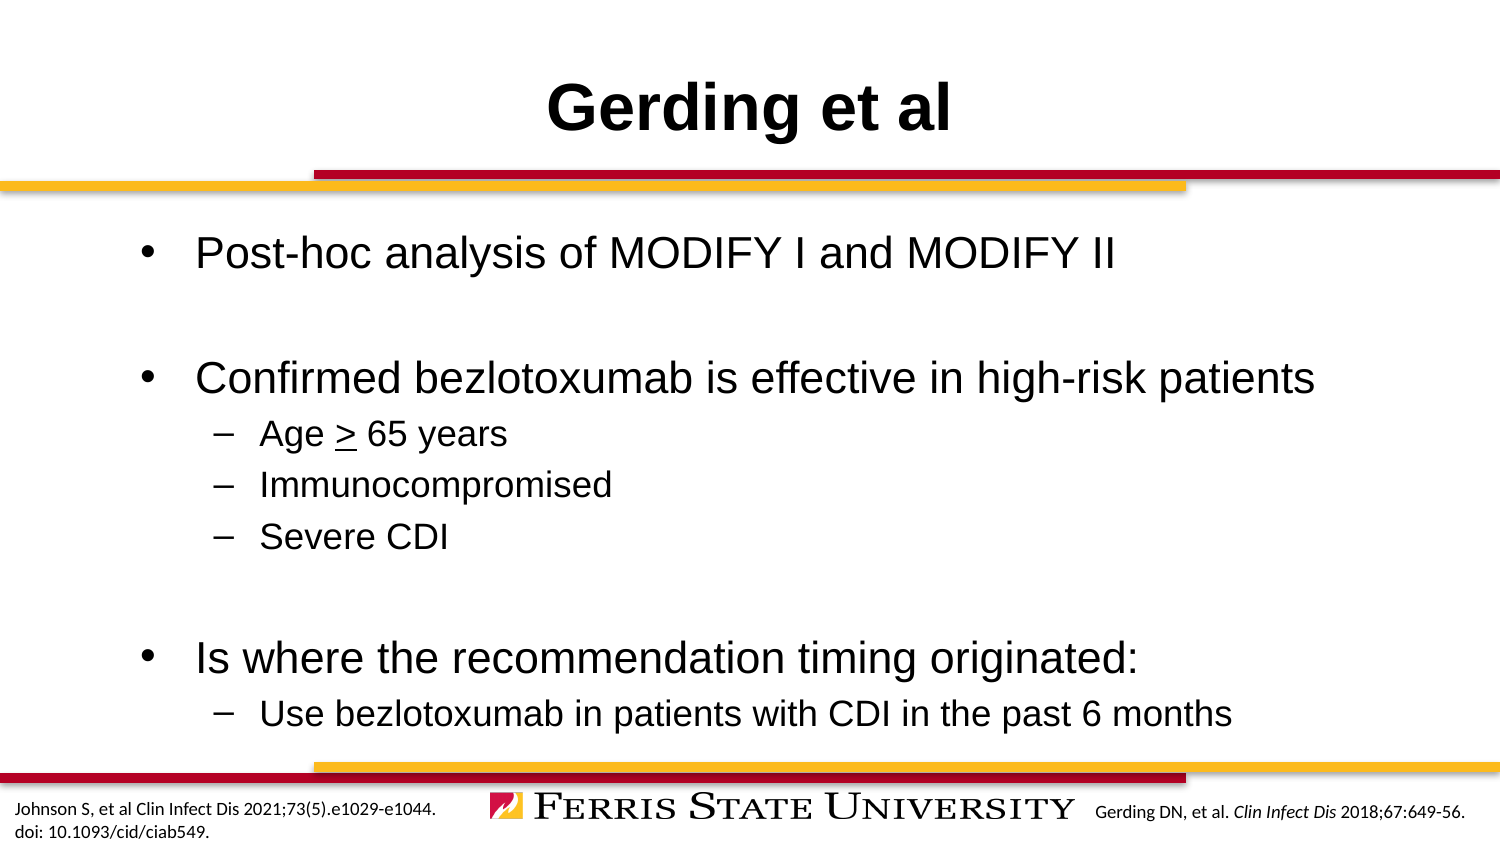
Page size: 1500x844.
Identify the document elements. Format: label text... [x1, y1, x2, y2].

text_box Johnson S, et al Clin Infect Dis 2021;73(5).e1029-e1044. doi: 10.1093/cid/ciab549. [0, 789, 468, 844]
title Gerding et al [75, 33, 1425, 175]
list Post-hoc analysis of MODIFY I and MODIFY II Confirmed bezlotoxumab is effective in high-risk patients Age > 65 years Immunocompromised Severe CDI Is where the recommendation timing originated: Use bezlotoxumab in patients with CDI in the past 6 months [125, 216, 1425, 746]
picture [490, 792, 1013, 819]
text_box Gerding DN, et al. Clin Infect Dis 2018;67:649-56. [1013, 792, 1481, 830]
